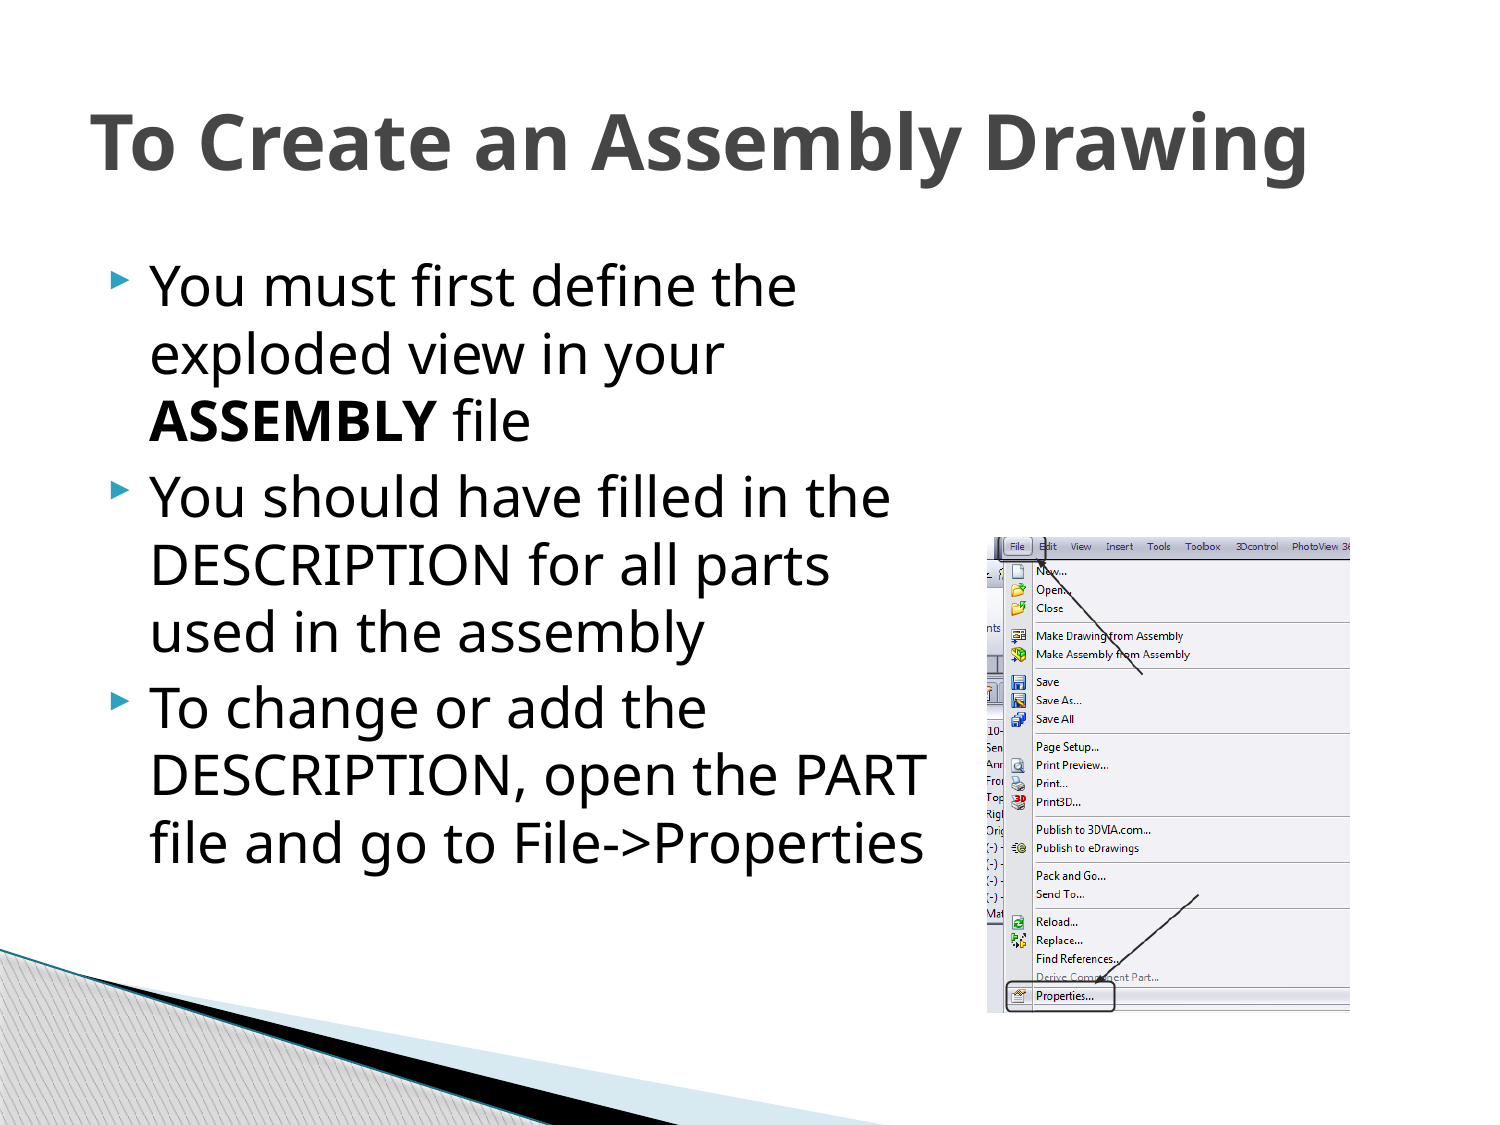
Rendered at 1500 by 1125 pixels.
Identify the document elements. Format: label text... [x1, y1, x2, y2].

title To Create an Assembly Drawing [75, 45, 1425, 233]
picture [987, 537, 1350, 1013]
list You must first define the exploded view in your ASSEMBLY file You should have filled in the DESCRIPTION for all parts used in the assembly To change or add the DESCRIPTION, open the PART file and go to File->Properties [75, 243, 950, 986]
